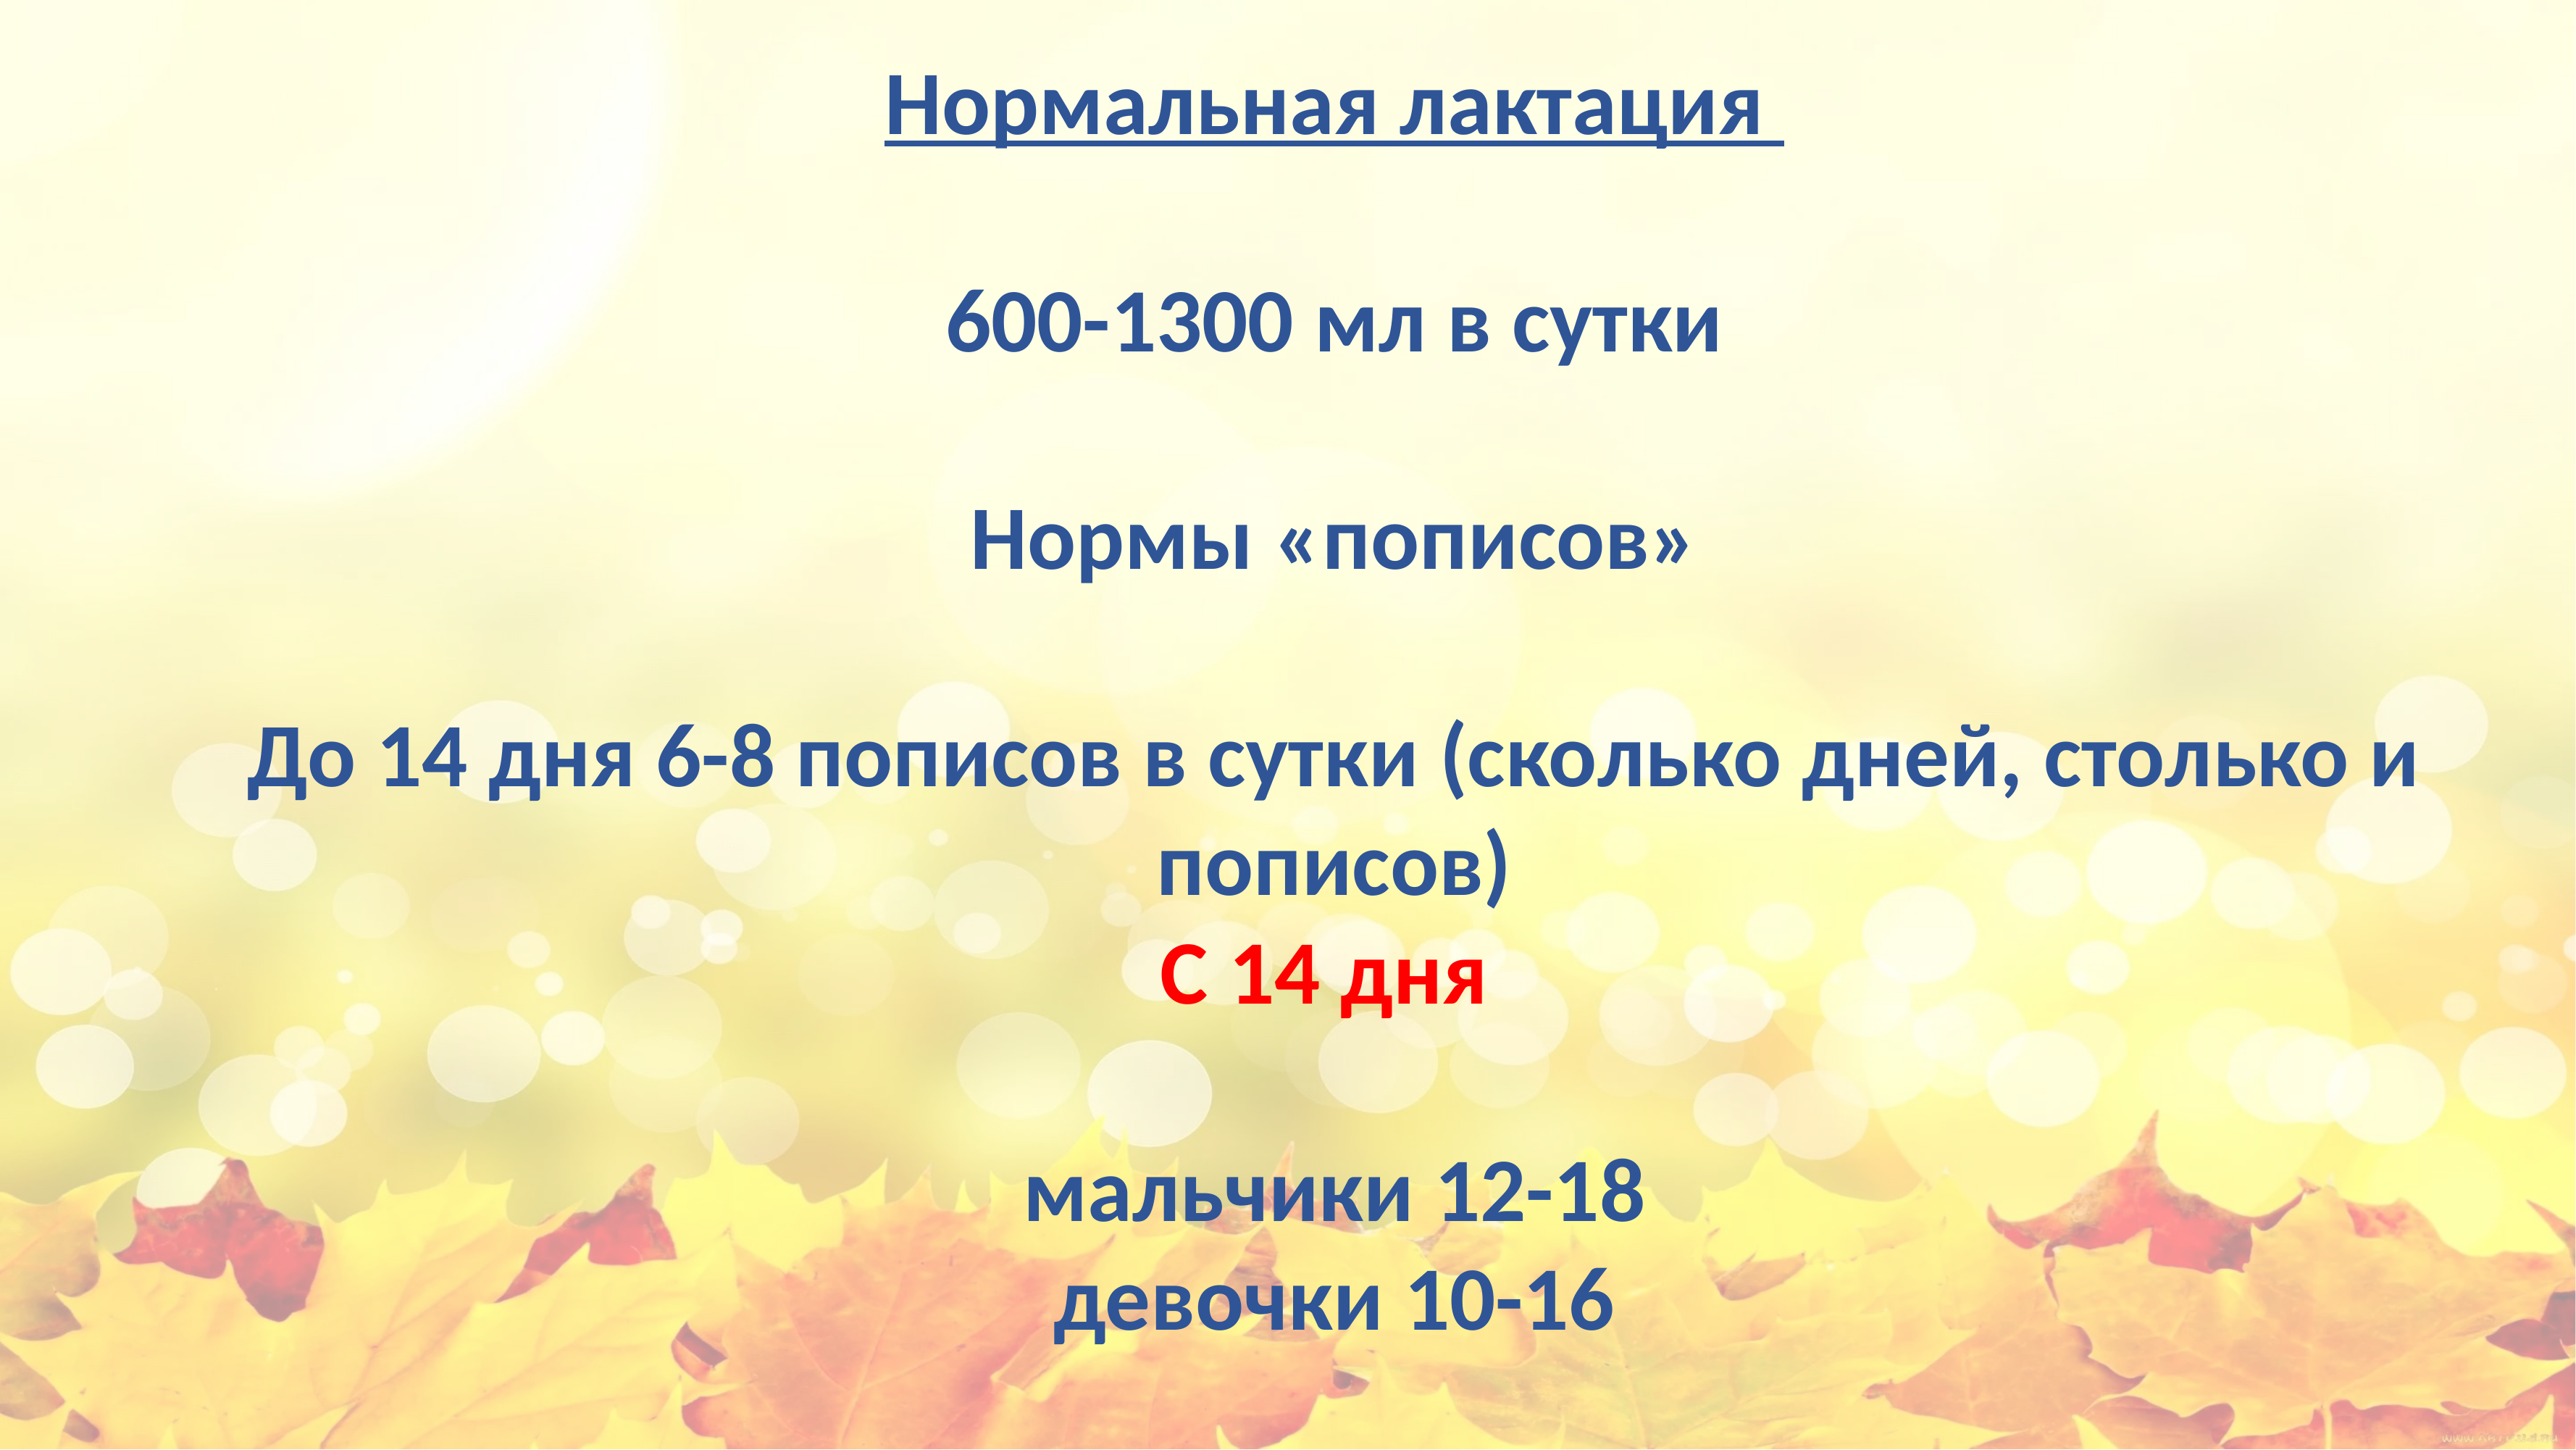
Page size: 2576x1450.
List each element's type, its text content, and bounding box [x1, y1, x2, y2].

text_box Нормальная лактация 600-1300 мл в сутки Нормы «пописов» До 14 дня 6-8 пописов в сутки (сколько дней, столько и пописов) С 14 дня мальчики 12-18 девочки 10-16 [190, 38, 2479, 1449]
